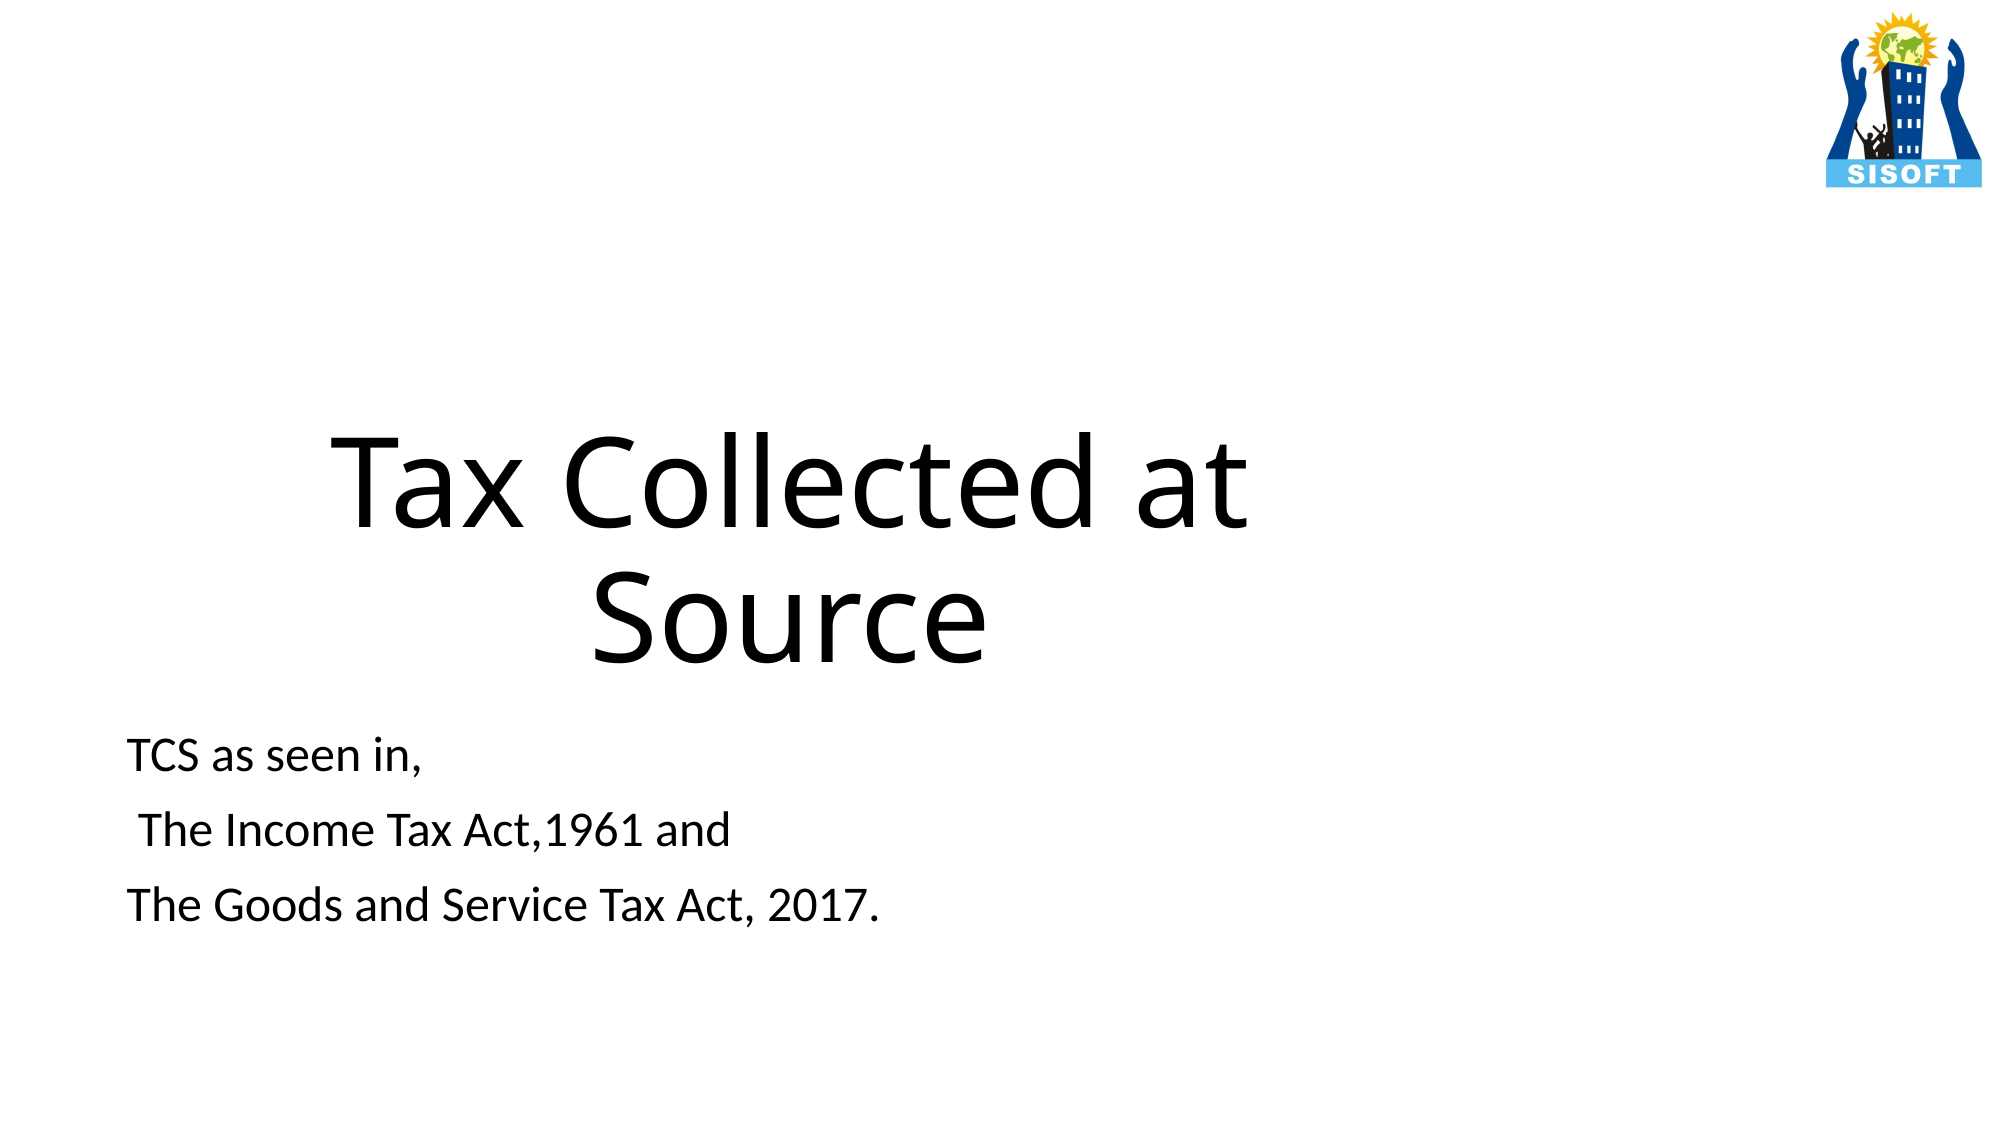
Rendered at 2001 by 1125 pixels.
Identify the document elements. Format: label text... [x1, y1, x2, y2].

title Tax Collected at Source [111, 424, 1469, 697]
subtitle TCS as seen in, The Income Tax Act,1961 and The Goods and Service Tax Act, 2017. [111, 720, 1519, 945]
picture [1801, 1, 1999, 205]
